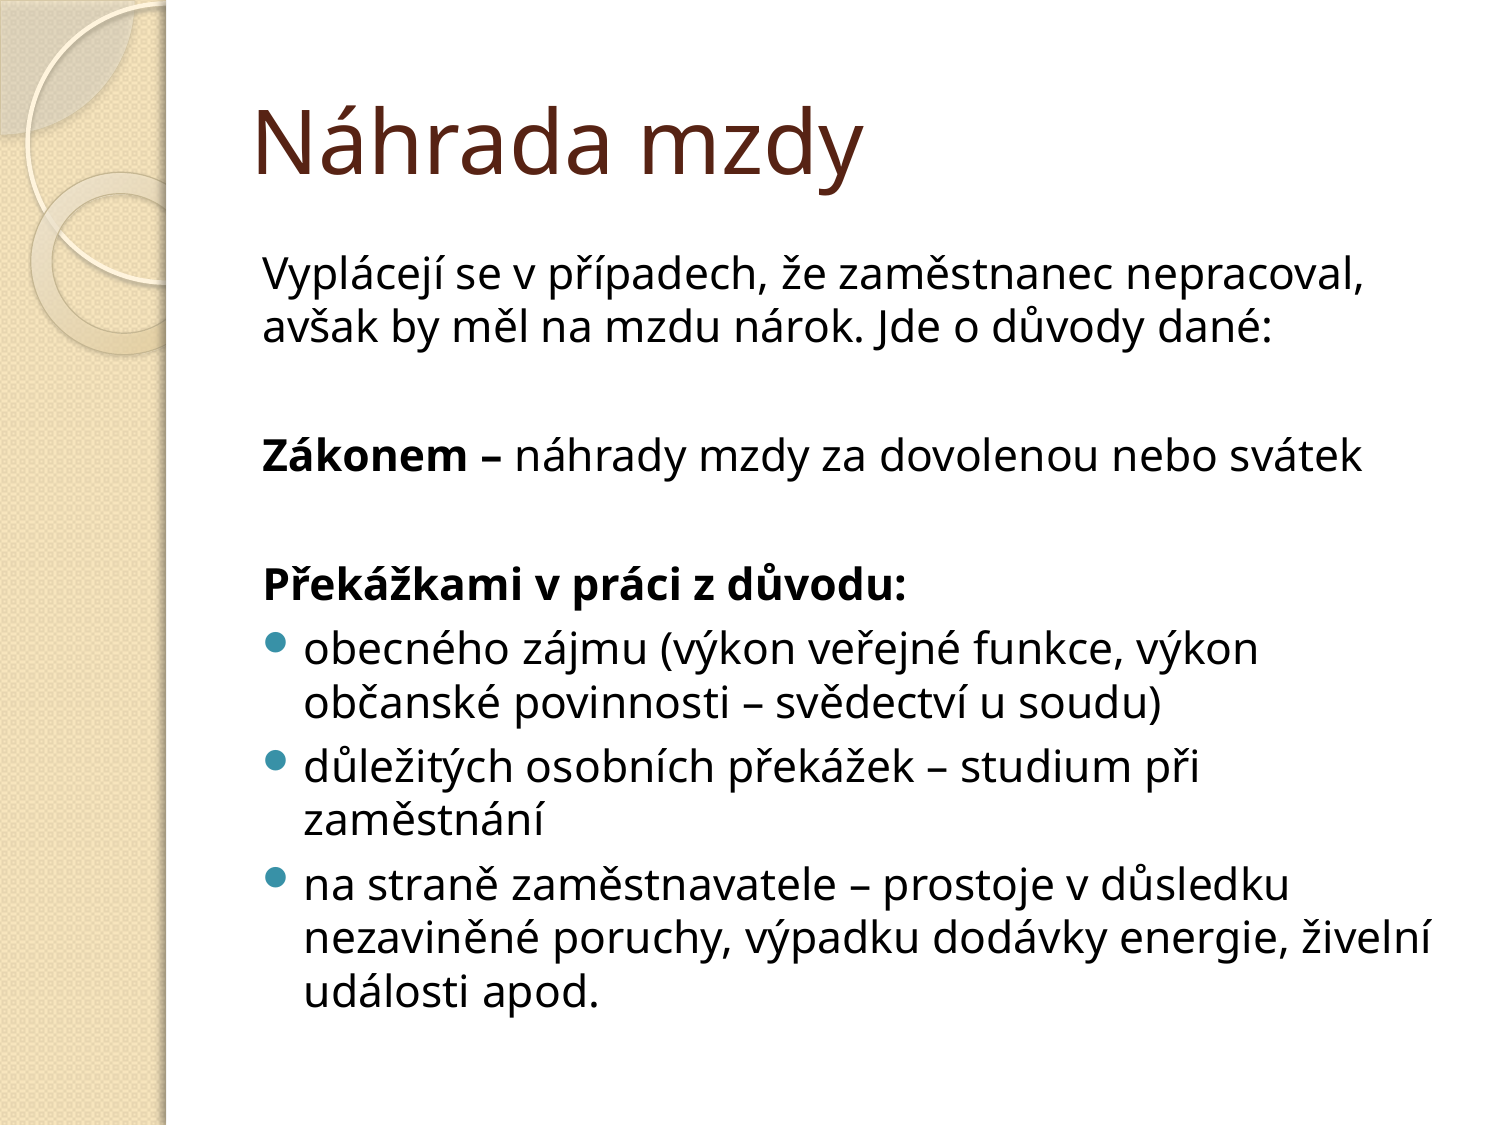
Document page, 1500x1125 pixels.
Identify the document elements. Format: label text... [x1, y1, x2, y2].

list Vyplácejí se v případech, že zaměstnanec nepracoval, avšak by měl na mzdu nárok. Jde o důvody dané: Zákonem – náhrady mzdy za dovolenou nebo svátek Překážkami v práci z důvodu: obecného zájmu (výkon veřejné funkce, výkon občanské povinnosti – svědectví u soudu) důležitých osobních překážek – studium při zaměstnání na straně zaměstnavatele – prostoje v důsledku nezaviněné poruchy, výpadku dodávky energie, živelní události apod. [235, 237, 1466, 1025]
title Náhrada mzdy [235, 45, 1466, 233]
